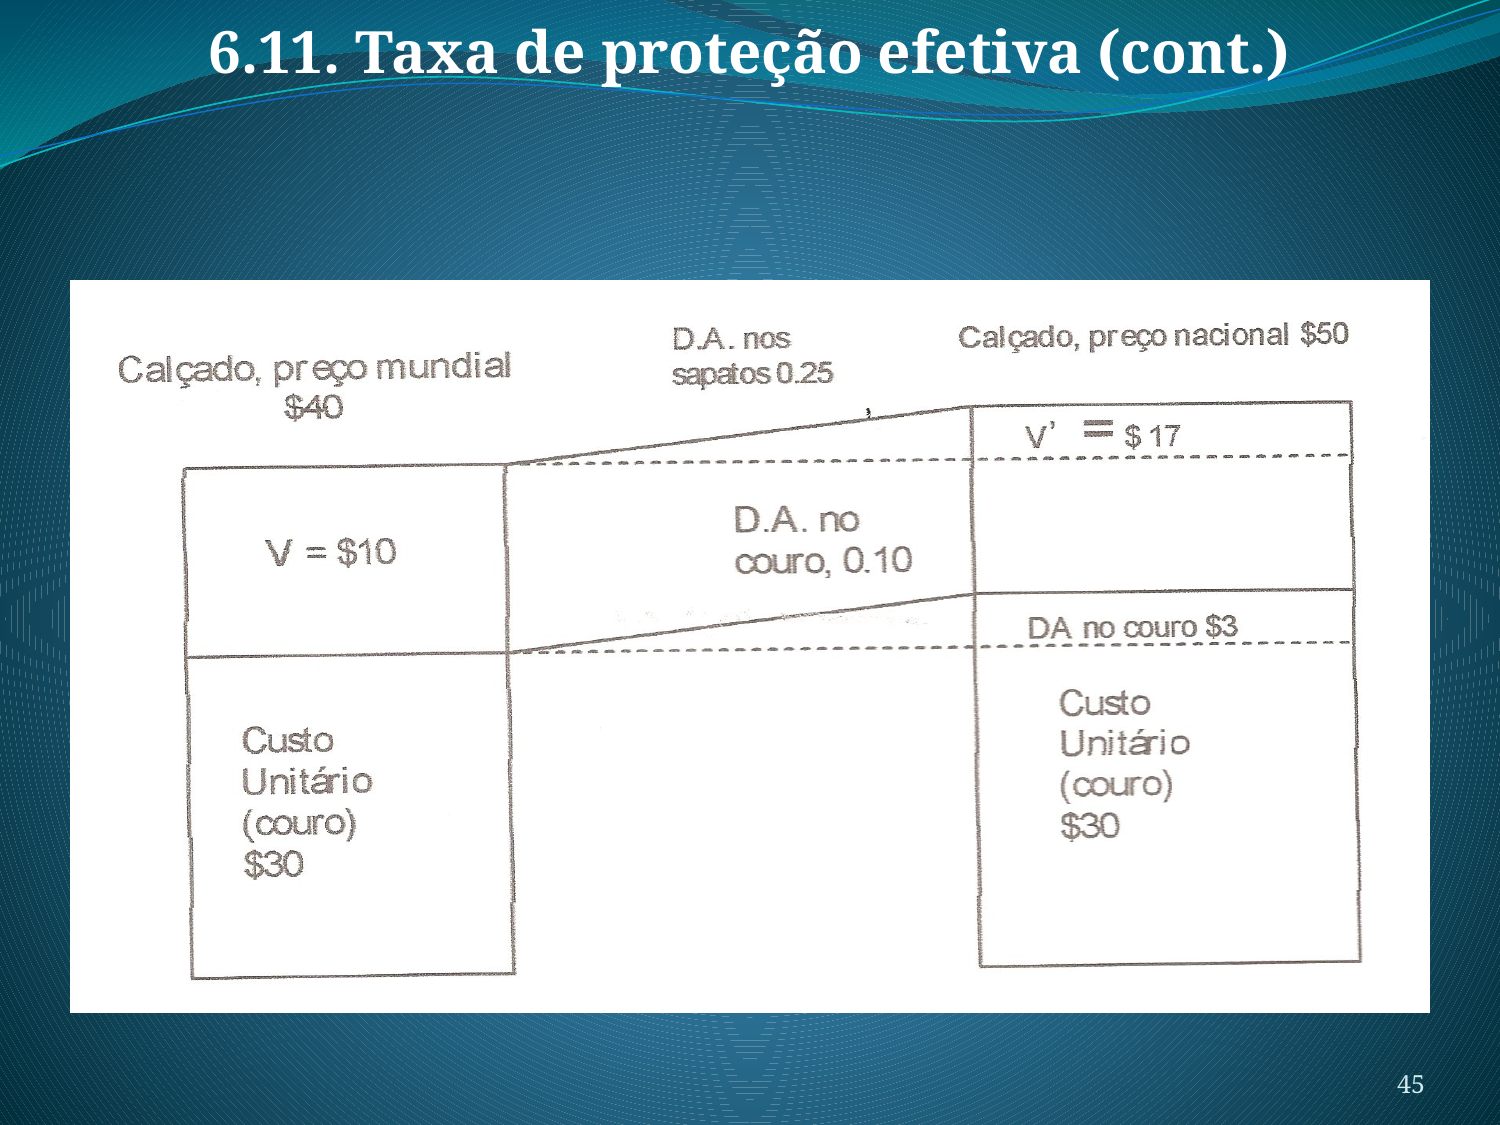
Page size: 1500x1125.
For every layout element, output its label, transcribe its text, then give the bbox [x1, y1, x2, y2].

picture [70, 280, 1430, 1013]
text_box [0, 0, 1500, 74]
text_box 6.11. Taxa de proteção efetiva (cont.) [0, 76, 1500, 87]
text_box 6.11. Taxa de proteção efetiva (cont.) [0, 88, 1500, 93]
slide_number 45 [1299, 1042, 1425, 1103]
